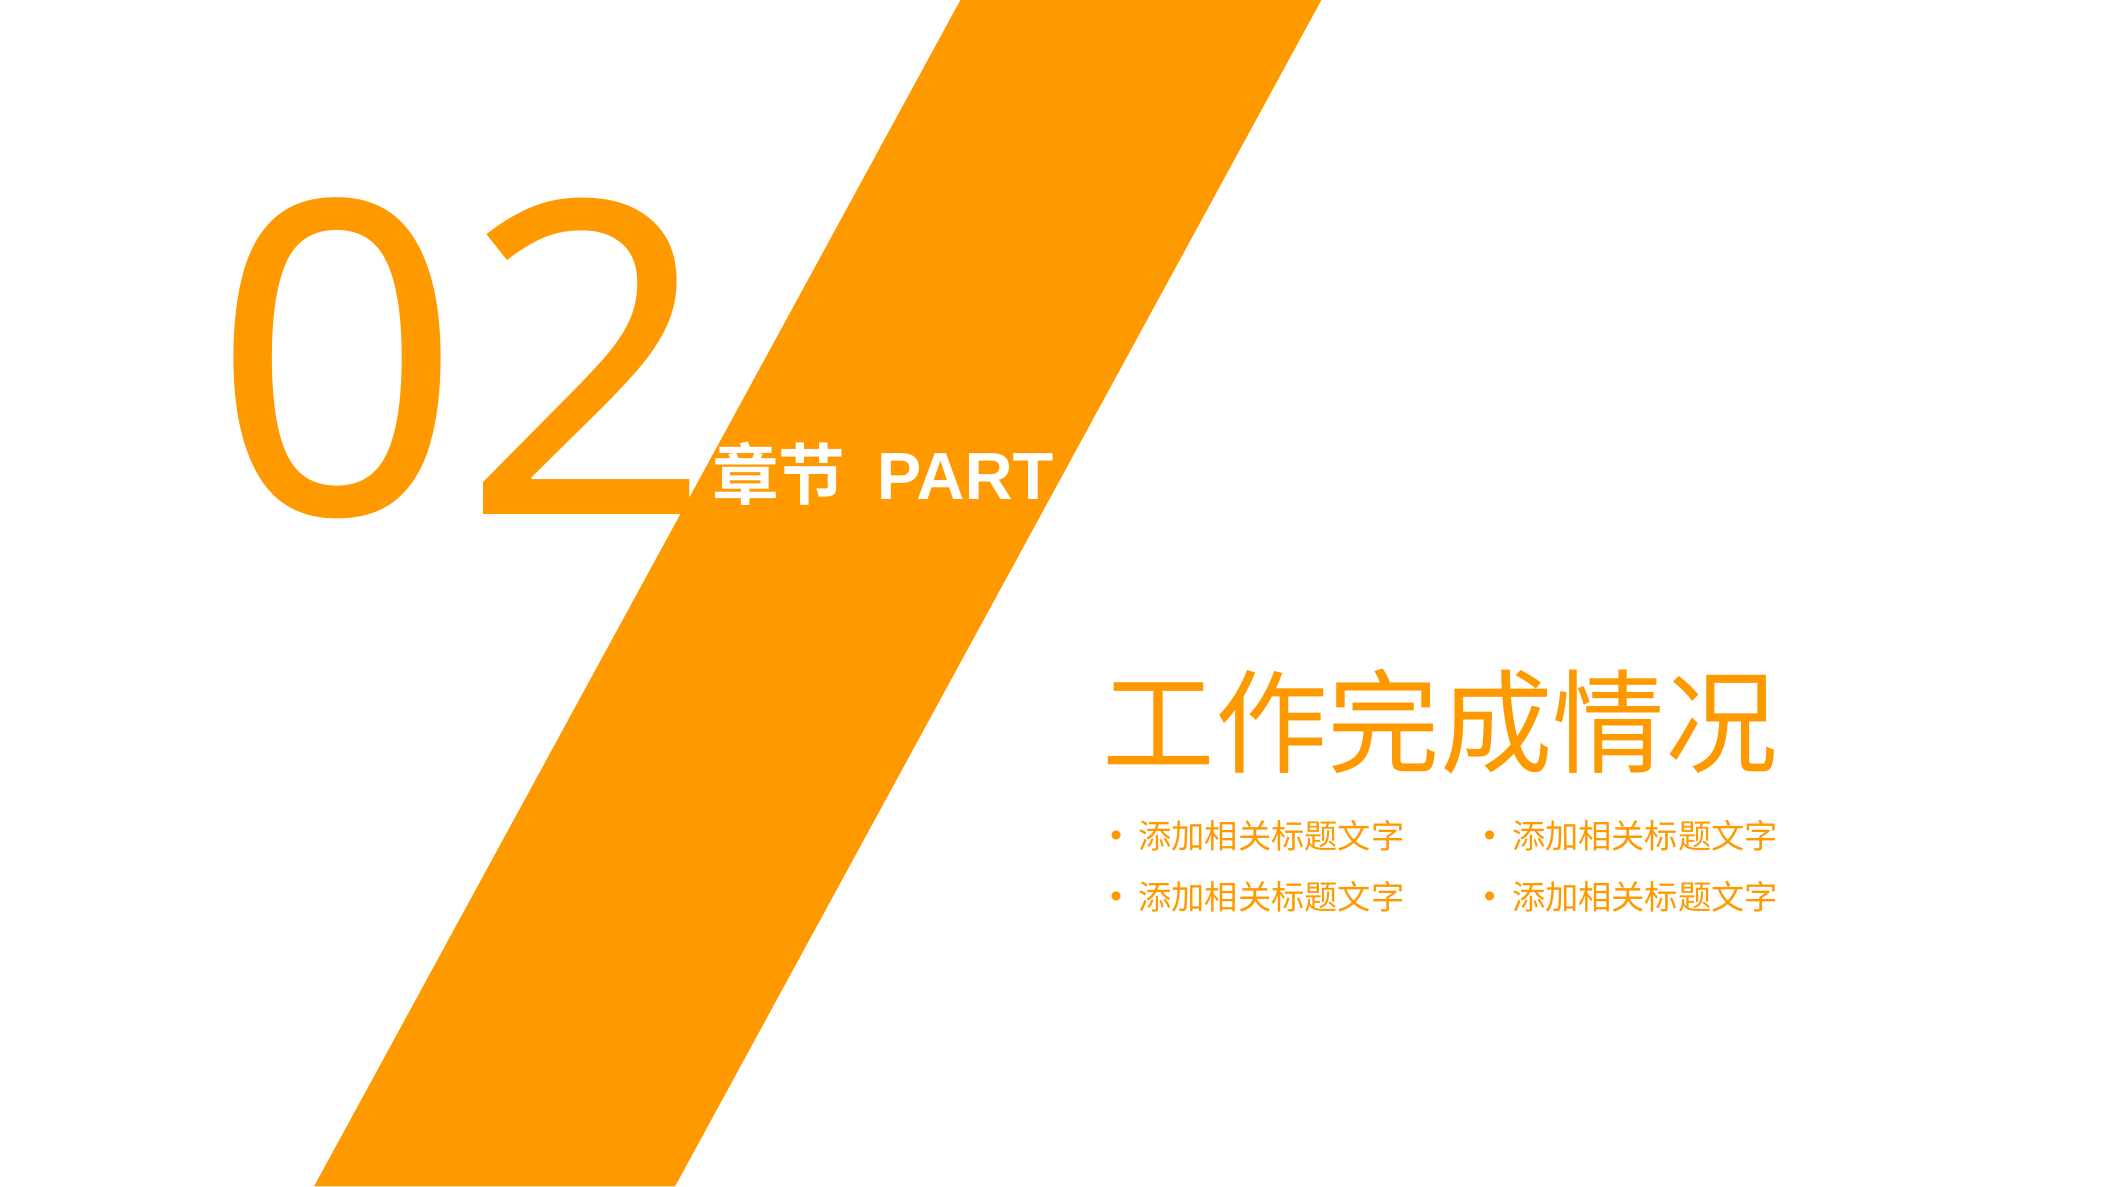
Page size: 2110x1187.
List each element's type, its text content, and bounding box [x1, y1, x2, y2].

text_box 02 [98, 77, 827, 603]
text_box [314, 513, 1042, 1187]
text_box 添加相关标题文字 [1095, 869, 1420, 924]
text_box [827, 0, 1322, 432]
text_box 章节 PART [712, 432, 1281, 513]
text_box 添加相关标题文字 [1469, 869, 1794, 924]
text_box 添加相关标题文字 [1095, 807, 1420, 863]
text_box 添加相关标题文字 [1469, 807, 1794, 863]
text_box 工作完成情况 [1102, 652, 1836, 788]
